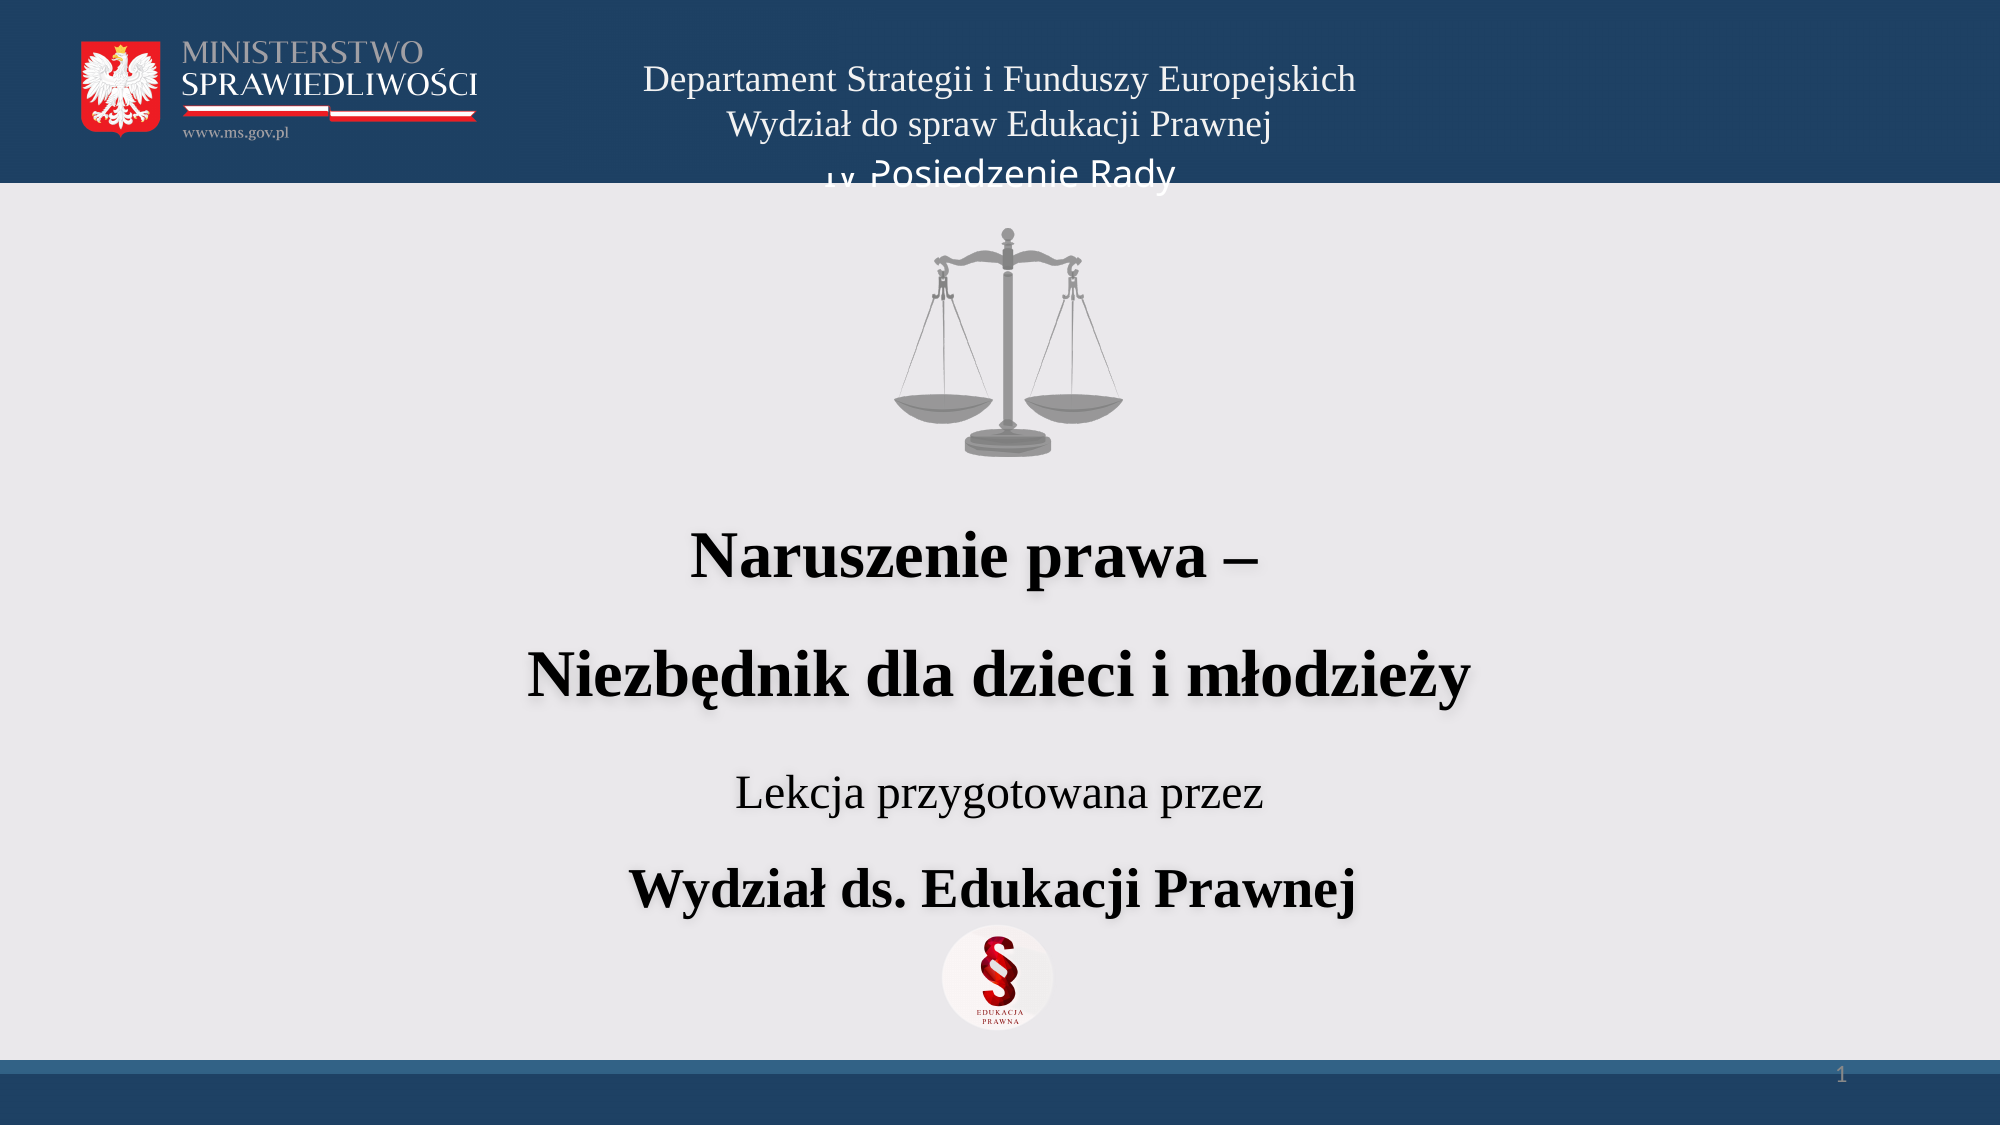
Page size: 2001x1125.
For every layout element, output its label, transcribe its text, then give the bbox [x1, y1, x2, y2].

picture [1138, 169, 1150, 183]
picture [894, 227, 1123, 457]
title Naruszenie prawa – Niezbędnik dla dzieci i młodzieży [0, 334, 2000, 718]
picture [941, 923, 1059, 1031]
picture [0, 0, 2000, 183]
picture [1117, 177, 1127, 183]
text_box Departament Strategii i Funduszy Europejskich Wydział do spraw Edukacji Prawnej [397, 46, 557, 152]
picture [1096, 163, 1106, 173]
picture [1064, 169, 1074, 175]
slide_number 1 [1412, 1042, 1863, 1103]
picture [1096, 176, 1105, 183]
picture [0, 1060, 2000, 1125]
picture [1009, 169, 1019, 175]
picture [968, 169, 980, 183]
picture [896, 169, 908, 183]
picture [1031, 169, 1042, 183]
text_box Lekcja przygotowana przez Wydział ds. Edukacji Prawnej [431, 724, 1568, 927]
picture [947, 169, 957, 175]
